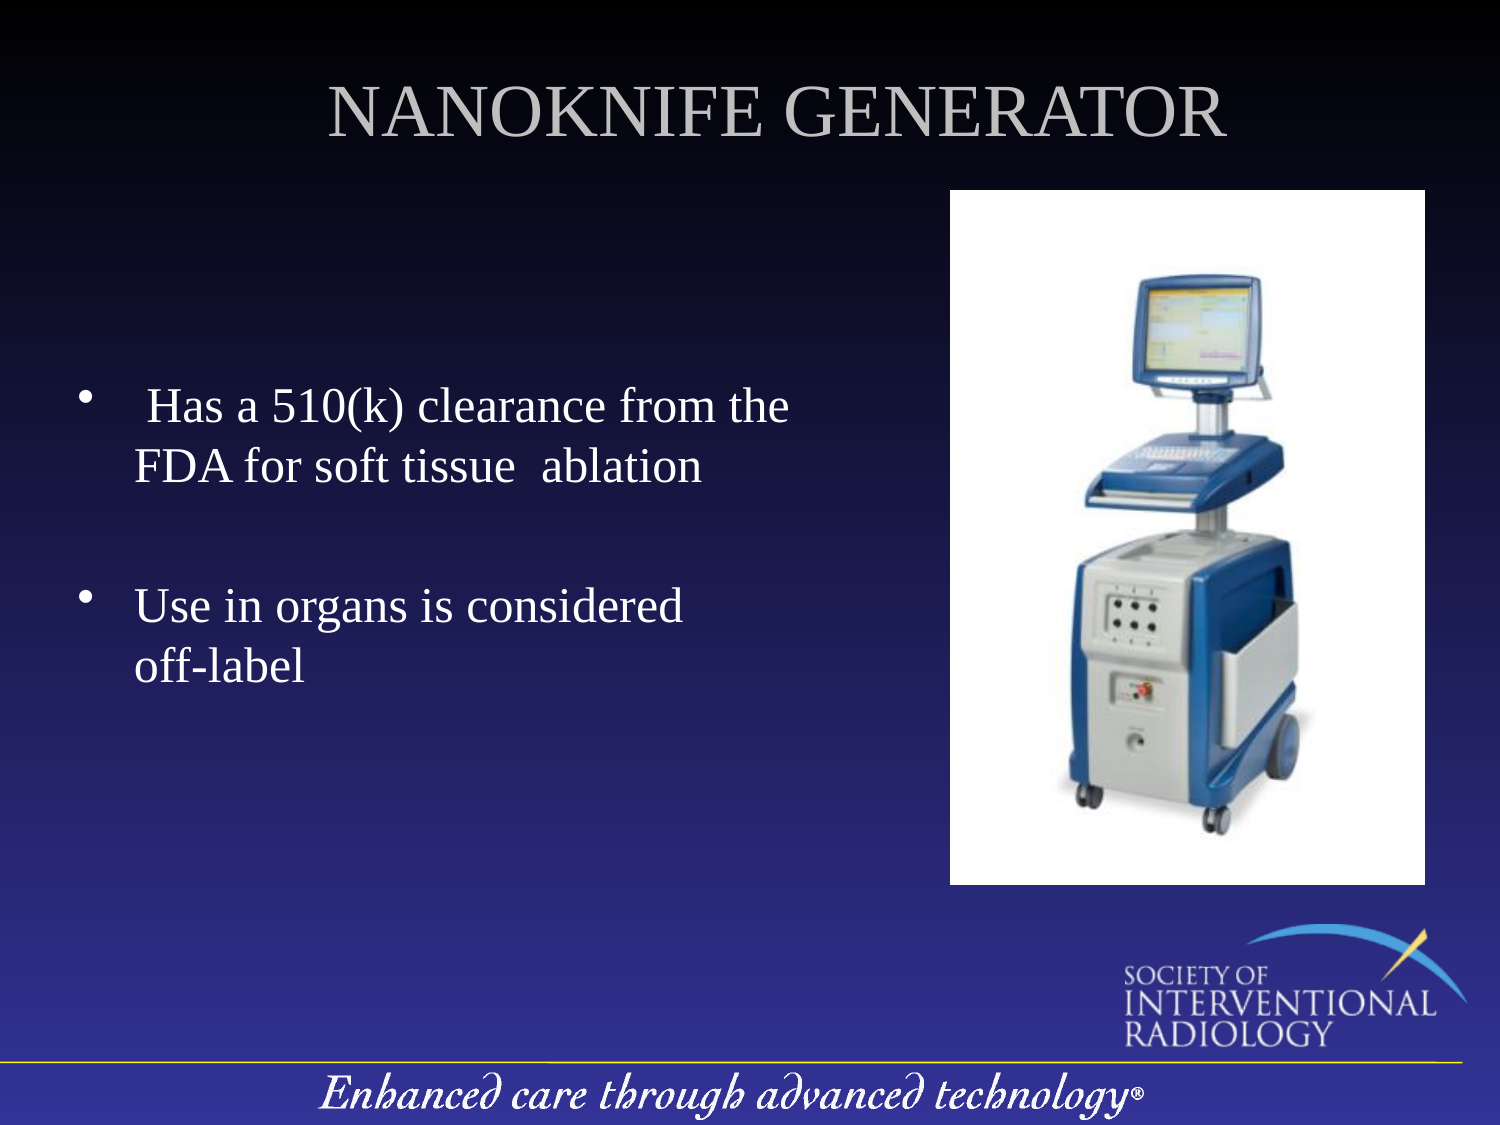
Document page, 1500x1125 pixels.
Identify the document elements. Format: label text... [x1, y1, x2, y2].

picture [949, 190, 1426, 886]
picture [1125, 924, 1471, 1054]
text_box NANOKNIFE GENERATOR [312, 62, 1500, 150]
picture [312, 1064, 1200, 1125]
picture [826, 1055, 1200, 1061]
list Has a 510(k) clearance from the FDA for soft tissue ablation Use in organs is considered off-label [62, 224, 826, 1101]
